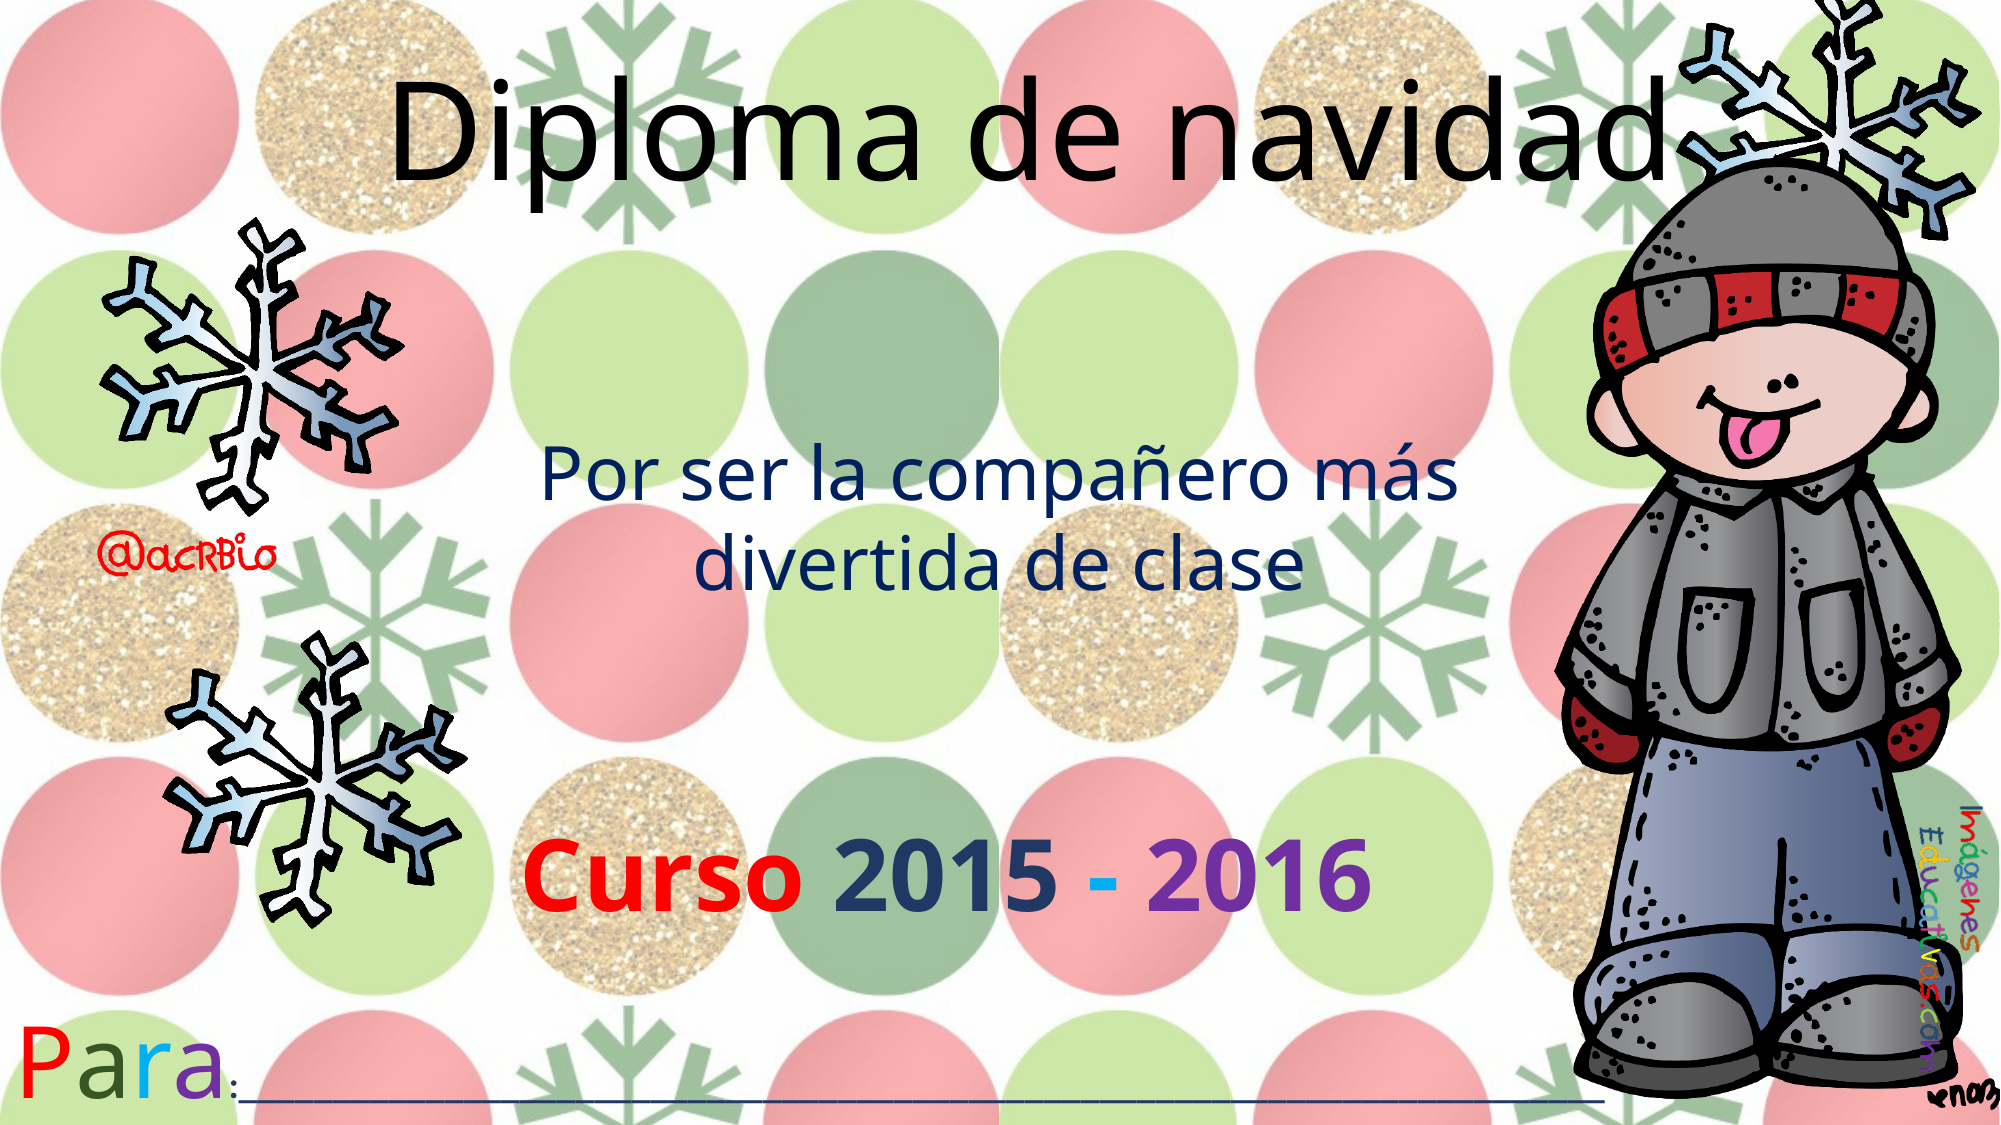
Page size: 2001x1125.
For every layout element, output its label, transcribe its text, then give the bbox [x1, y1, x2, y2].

text_box Diploma de navidad [368, 35, 1676, 216]
text_box Para:_________________________________________________________________________ [0, 991, 1714, 1125]
picture [1554, 0, 2000, 1110]
picture [76, 217, 405, 586]
text_box Curso 2015 - 2016 [504, 803, 1399, 939]
text_box Por ser la compañero más divertida de clase [497, 418, 1503, 614]
picture [162, 630, 468, 930]
